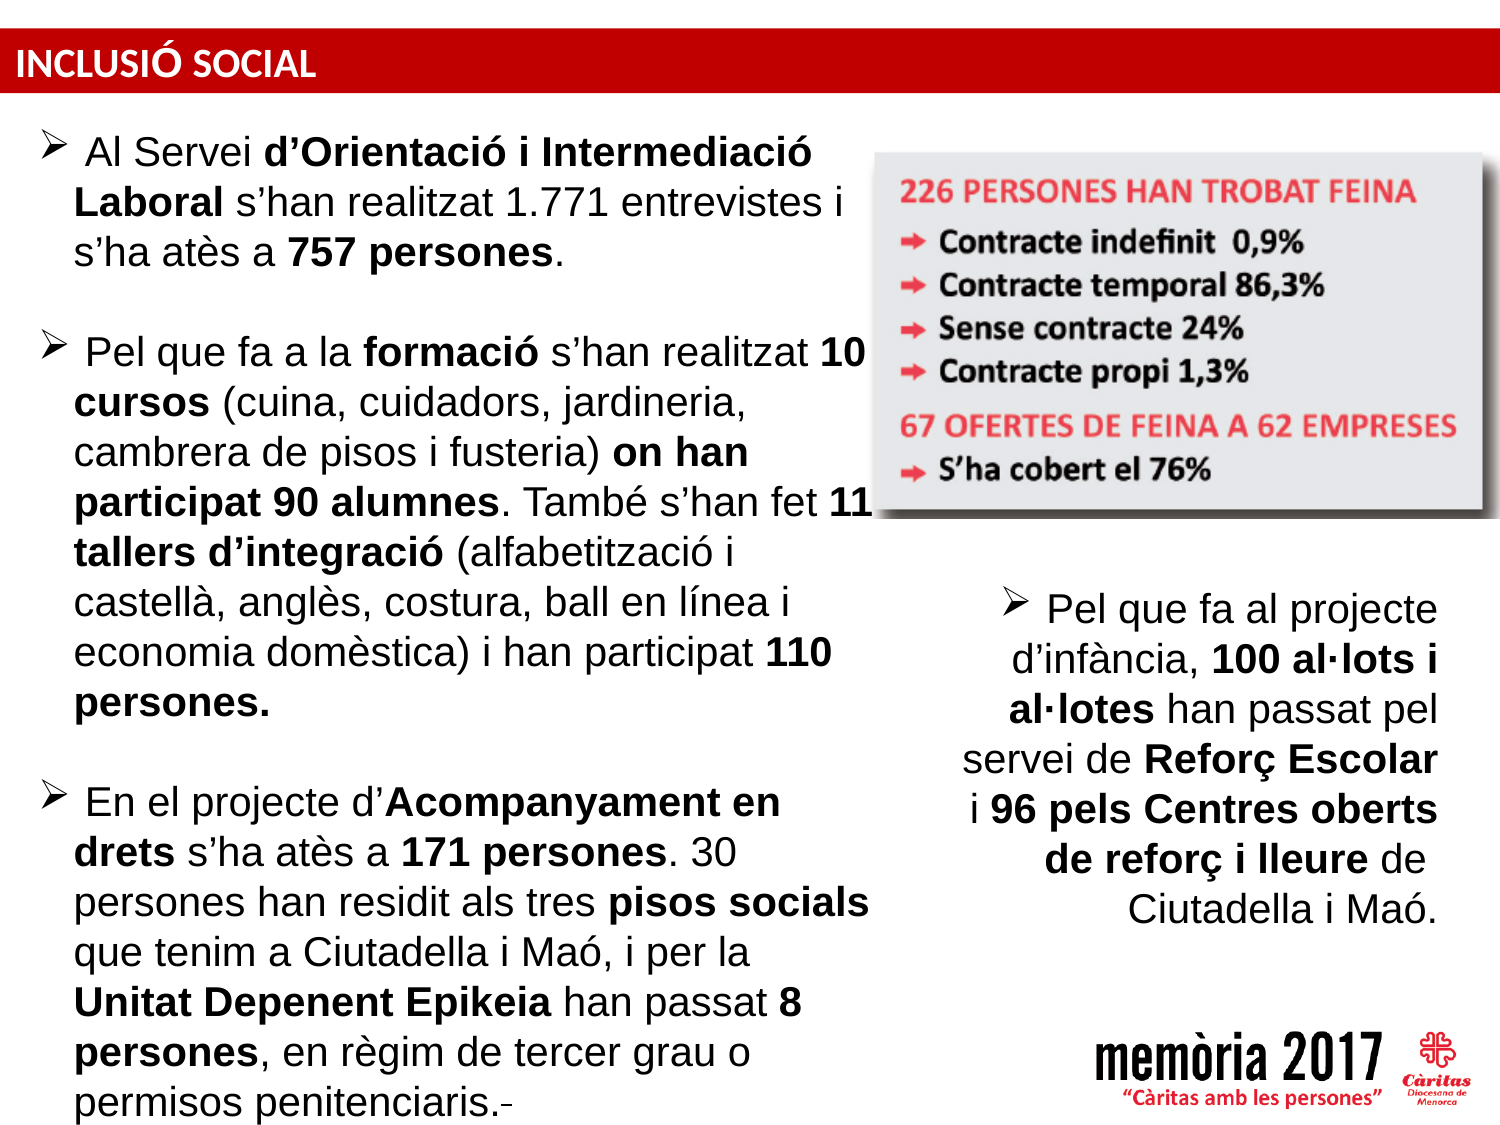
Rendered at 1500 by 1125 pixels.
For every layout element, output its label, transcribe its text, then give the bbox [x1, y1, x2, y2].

text_box Pel que fa al projecte d’infància, 100 al·lots i al·lotes han passat pel servei de Reforç Escolar i 96 pels Centres oberts de reforç i lleure de Ciutadella i Maó. [902, 574, 1454, 940]
text_box INCLUSIÓ SOCIAL [0, 28, 1500, 94]
text_box Al Servei d’Orientació i Intermediació Laboral s’han realitzat 1.771 entrevistes i s’ha atès a 757 persones. Pel que fa a la formació s’han realitzat 10 cursos (cuina, cuidadors, jardineria, cambrera de pisos i fusteria) on han participat 90 alumnes. També s’han fet 11 tallers d’integració (alfabetització i castellà, anglès, costura, ball en línea i economia domèstica) i han participat 110 persones. En el projecte d’Acompanyament en drets s’ha atès a 171 persones. 30 persones han residit als tres pisos socials que tenim a Ciutadella i Maó, i per la Unitat Depenent Epikeia han passat 8 persones, en règim de tercer grau o permisos penitenciaris. [23, 117, 891, 1125]
picture [1089, 1018, 1477, 1114]
picture [852, 140, 1500, 519]
